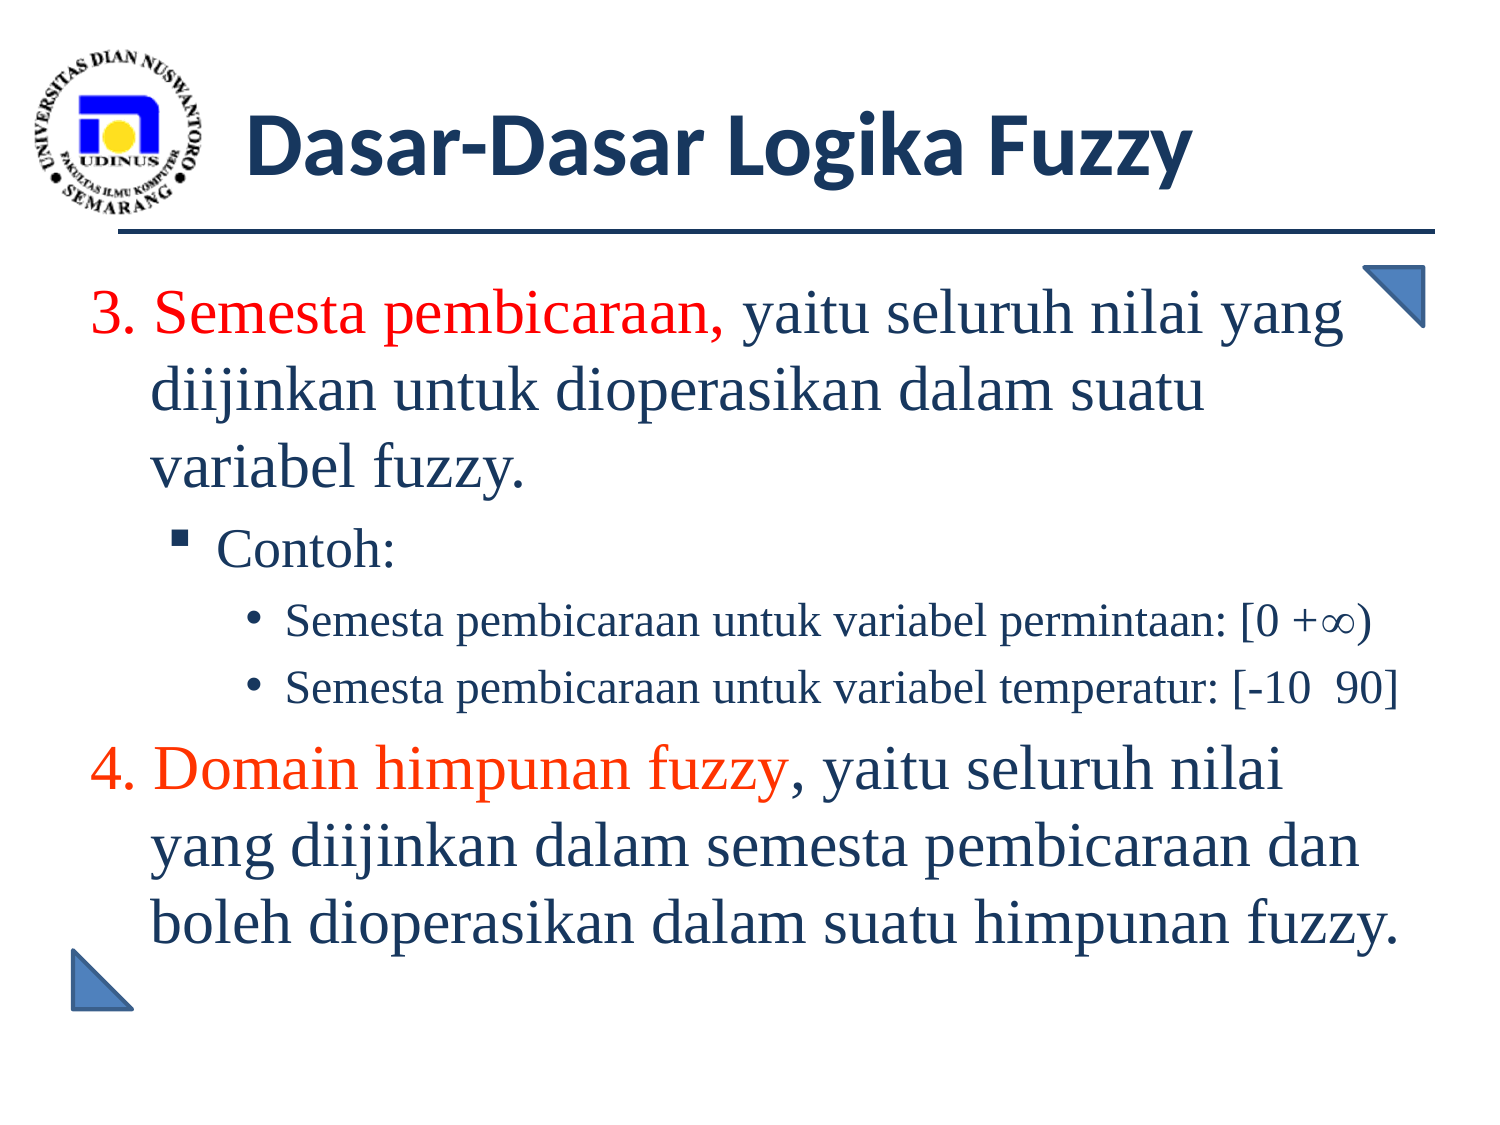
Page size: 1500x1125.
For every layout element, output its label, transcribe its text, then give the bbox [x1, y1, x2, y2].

picture [17, 30, 219, 232]
title Dasar-Dasar Logika Fuzzy [230, 45, 1425, 233]
list 3. Semesta pembicaraan, yaitu seluruh nilai yang diijinkan untuk dioperasikan dalam suatu variabel fuzzy. Contoh: Semesta pembicaraan untuk variabel permintaan: [0 +) Semesta pembicaraan untuk variabel temperatur: [-10 90] 4. Domain himpunan fuzzy, yaitu seluruh nilai yang diijinkan dalam semesta pembicaraan dan boleh dioperasikan dalam suatu himpunan fuzzy. [75, 262, 1425, 1005]
